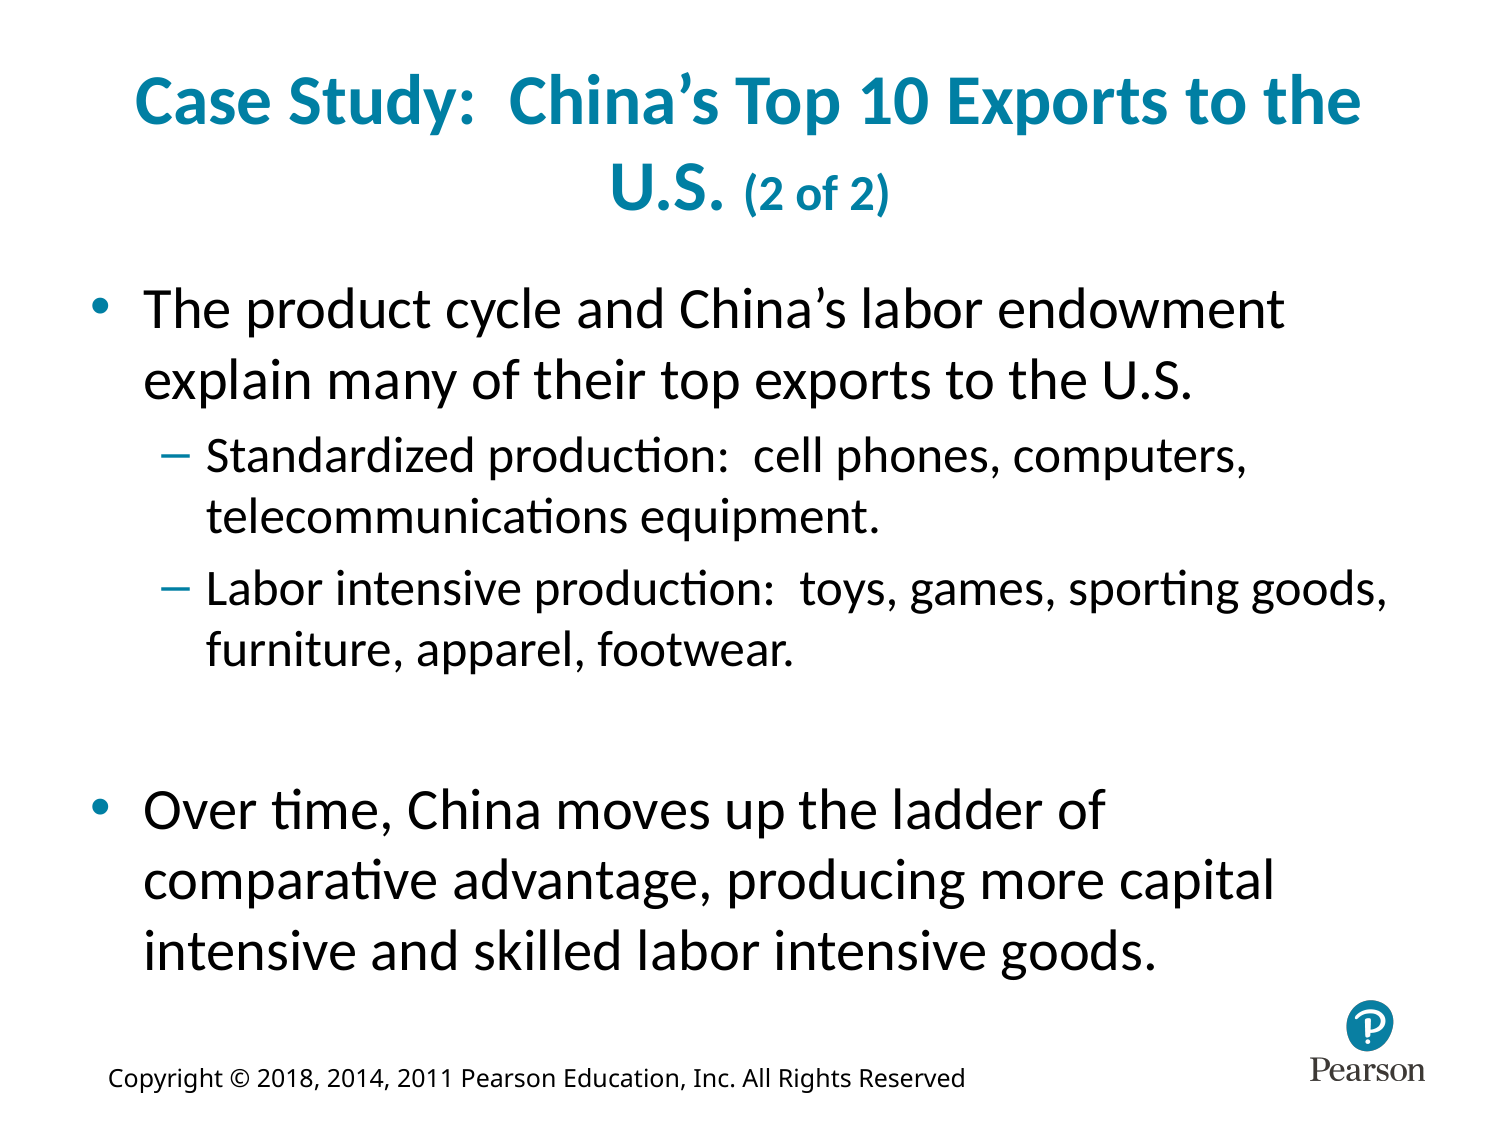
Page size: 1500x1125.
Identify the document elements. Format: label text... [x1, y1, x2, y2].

picture [1310, 1005, 1425, 1081]
list The product cycle and China’s labor endowment explain many of their top exports to the U.S. Standardized production: cell phones, computers, telecommunications equipment. Labor intensive production: toys, games, sporting goods, furniture, apparel, footwear. Over time, China moves up the ladder of comparative advantage, producing more capital intensive and skilled labor intensive goods. [75, 262, 1425, 1005]
picture [1356, 1010, 1385, 1037]
title Case Study: China’s Top 10 Exports to the U.S. (2 of 2) [75, 45, 1425, 233]
